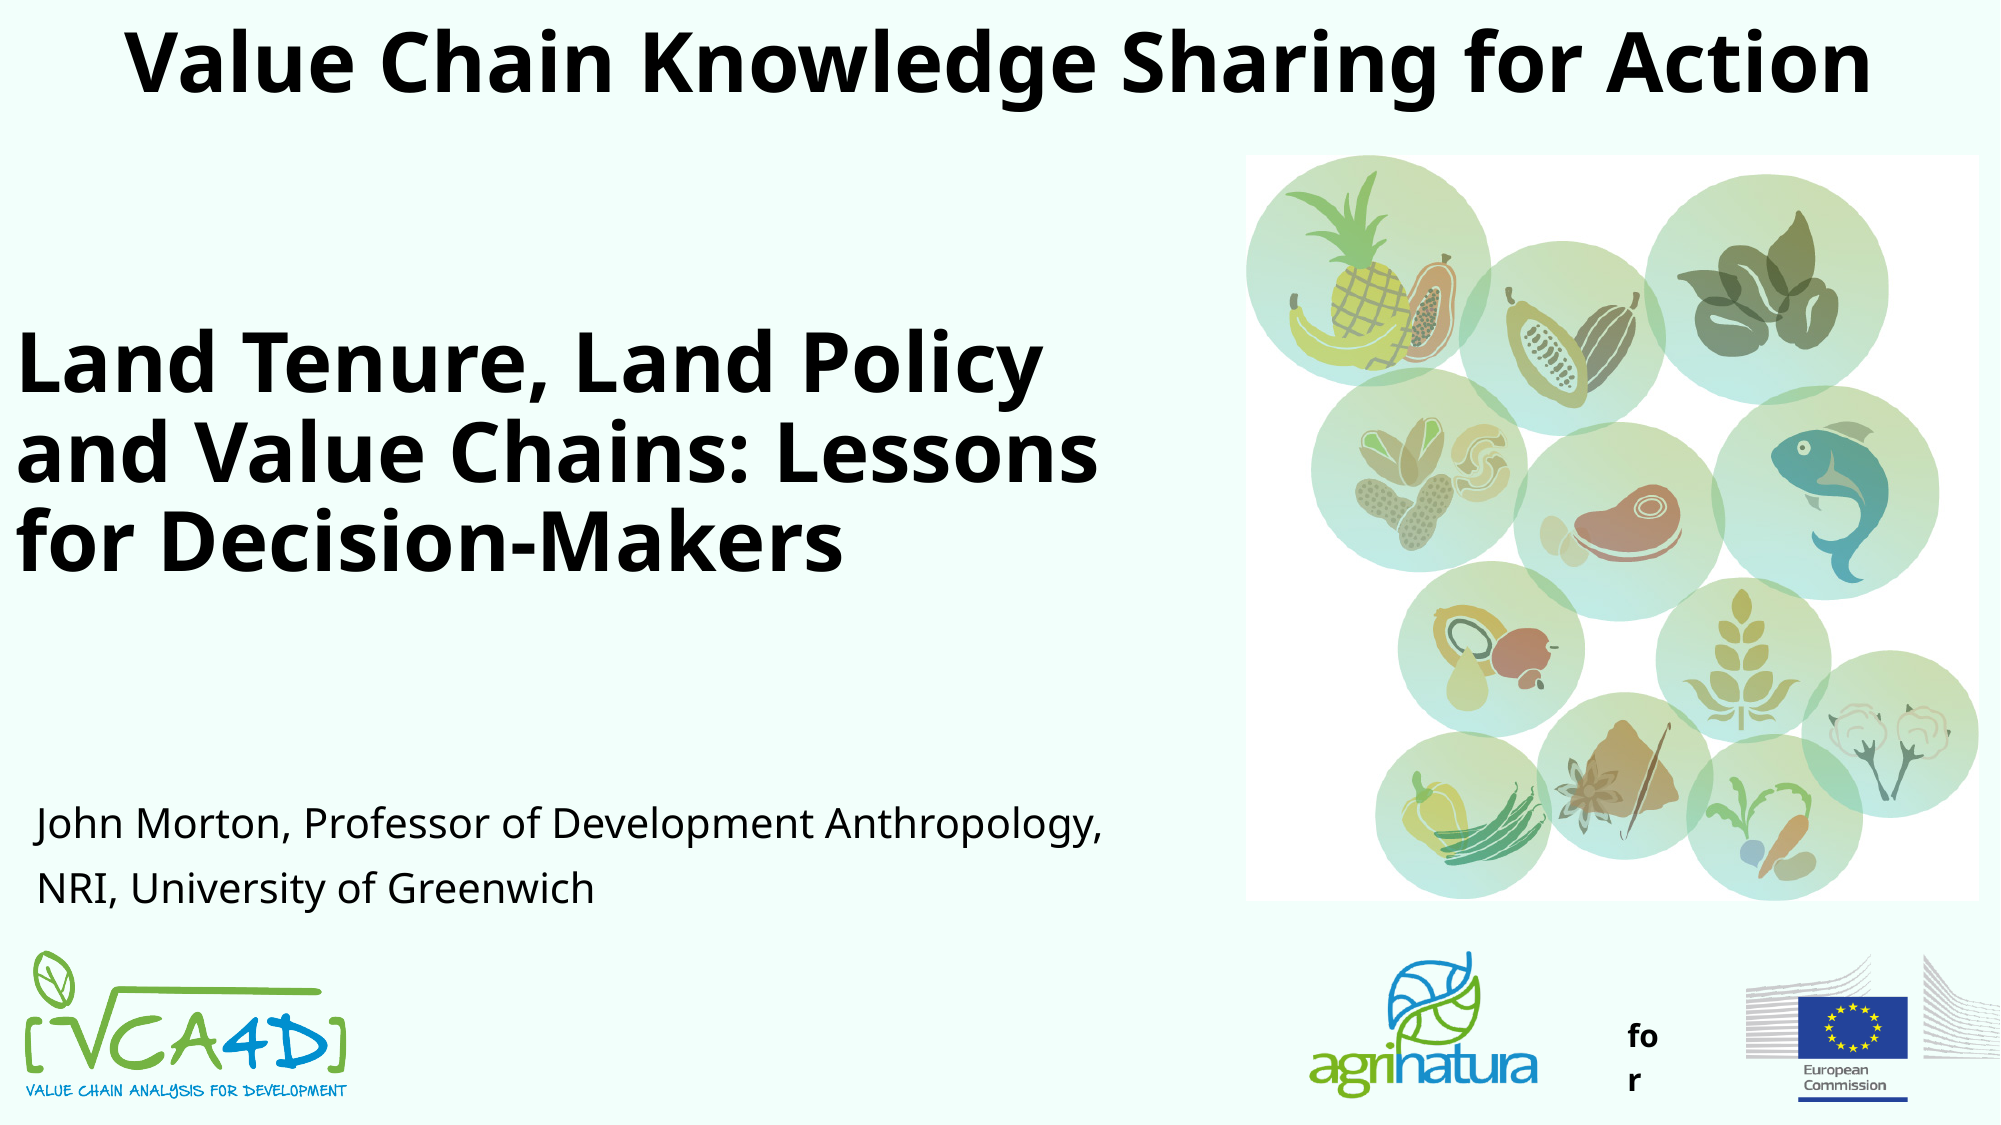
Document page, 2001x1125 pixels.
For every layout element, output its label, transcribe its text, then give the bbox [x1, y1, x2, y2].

list Value Chain Knowledge Sharing for Action [0, 12, 2000, 172]
picture [1246, 172, 1979, 901]
picture [1746, 953, 2000, 1102]
picture [0, 918, 387, 1125]
title Land Tenure, Land Policy and Value Chains: Lessons for Decision-Makers [0, 206, 1206, 704]
picture [1305, 942, 1550, 1102]
list John Morton, Professor of Development Anthropology, NRI, University of Greenwich [21, 794, 1227, 954]
